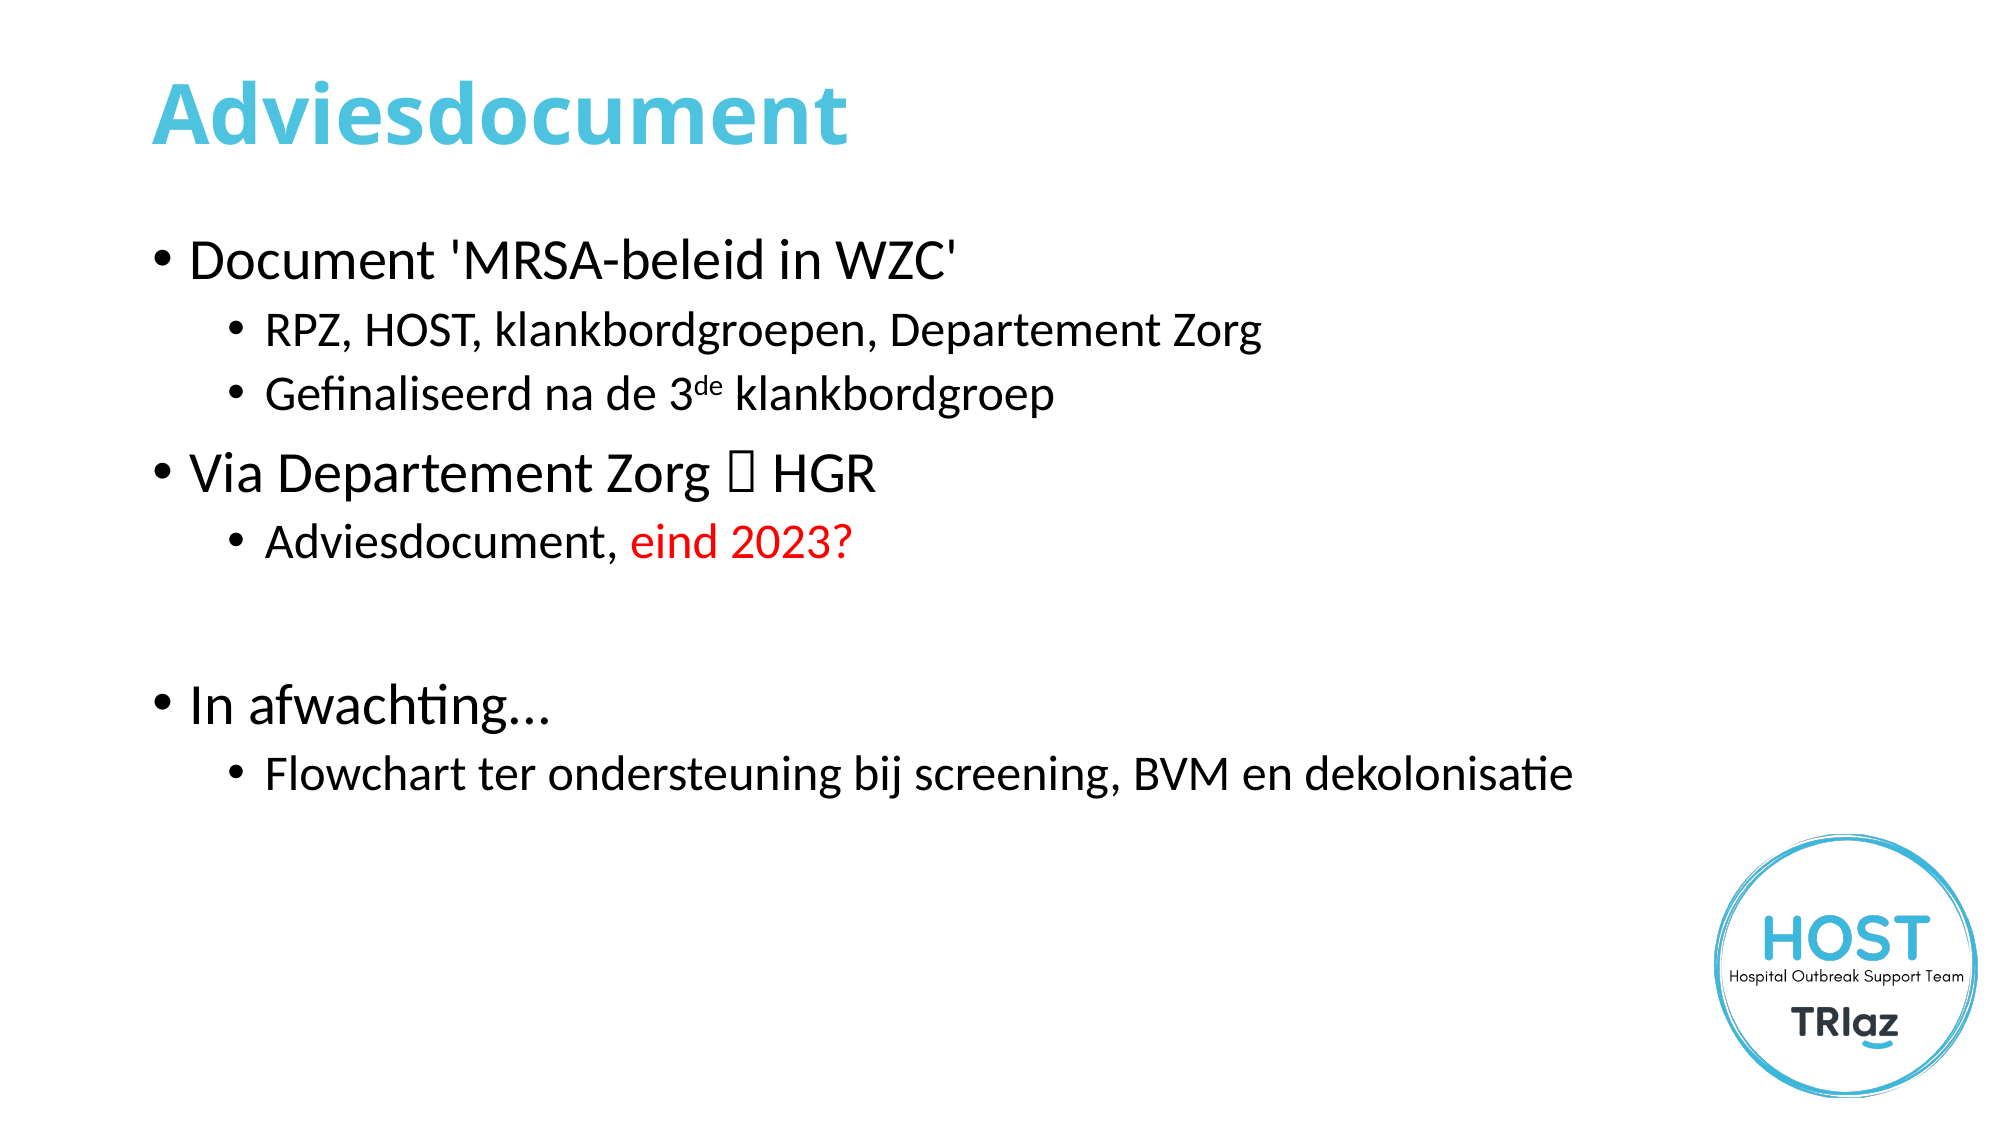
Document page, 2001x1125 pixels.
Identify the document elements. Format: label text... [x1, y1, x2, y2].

picture [1707, 827, 1985, 1105]
title Adviesdocument [137, 59, 1863, 175]
list Document 'MRSA-beleid in WZC' RPZ, HOST, klankbordgroepen, Departement Zorg Gefinaliseerd na de 3de klankbordgroep Via Departement Zorg  HGR Adviesdocument, eind 2023? In afwachting... Flowchart ter ondersteuning bij screening, BVM en dekolonisatie [137, 222, 1863, 1026]
